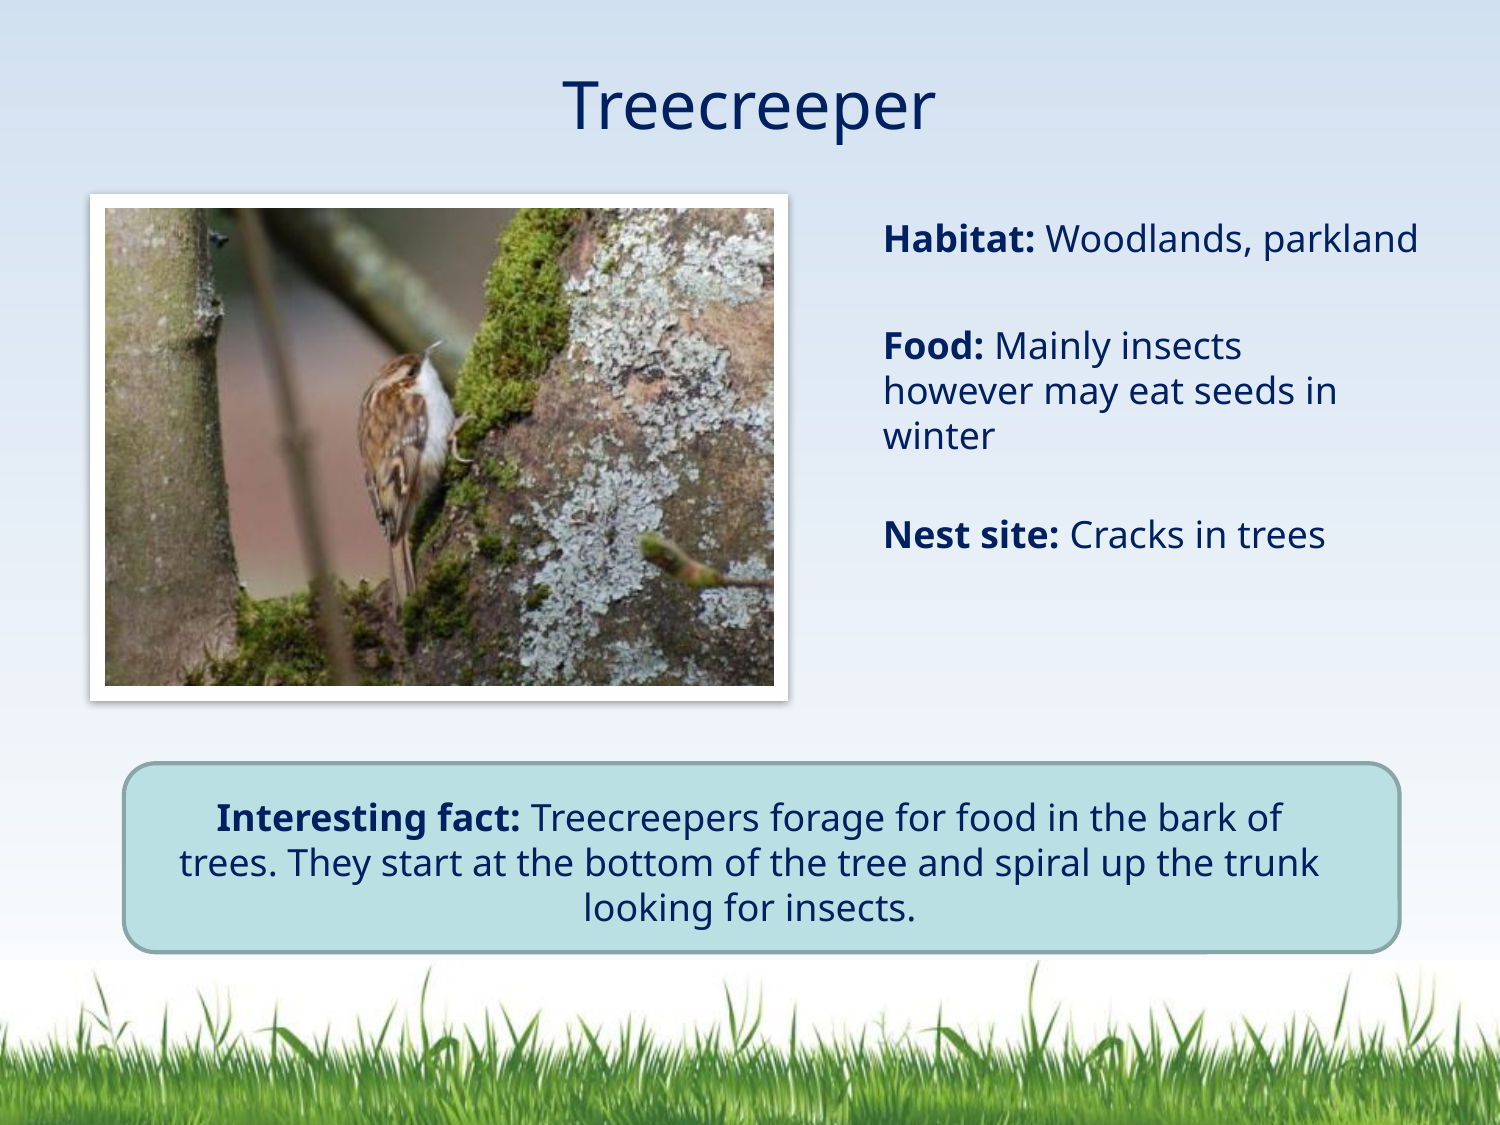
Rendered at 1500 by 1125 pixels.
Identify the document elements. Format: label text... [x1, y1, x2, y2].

text_box Nest site: Cracks in trees [868, 503, 1436, 564]
text_box [121, 761, 1402, 955]
text_box Treecreeper [74, 56, 1425, 244]
picture [104, 207, 774, 687]
text_box Interesting fact: Treecreepers forage for food in the bark of trees. They start at the bottom of the tree and spiral up the trunk looking for insects. [159, 786, 1341, 937]
picture [0, 960, 1500, 1125]
text_box Food: Mainly insects however may eat seeds in winter [868, 314, 1400, 465]
text_box Habitat: Woodlands, parkland [868, 208, 1436, 268]
